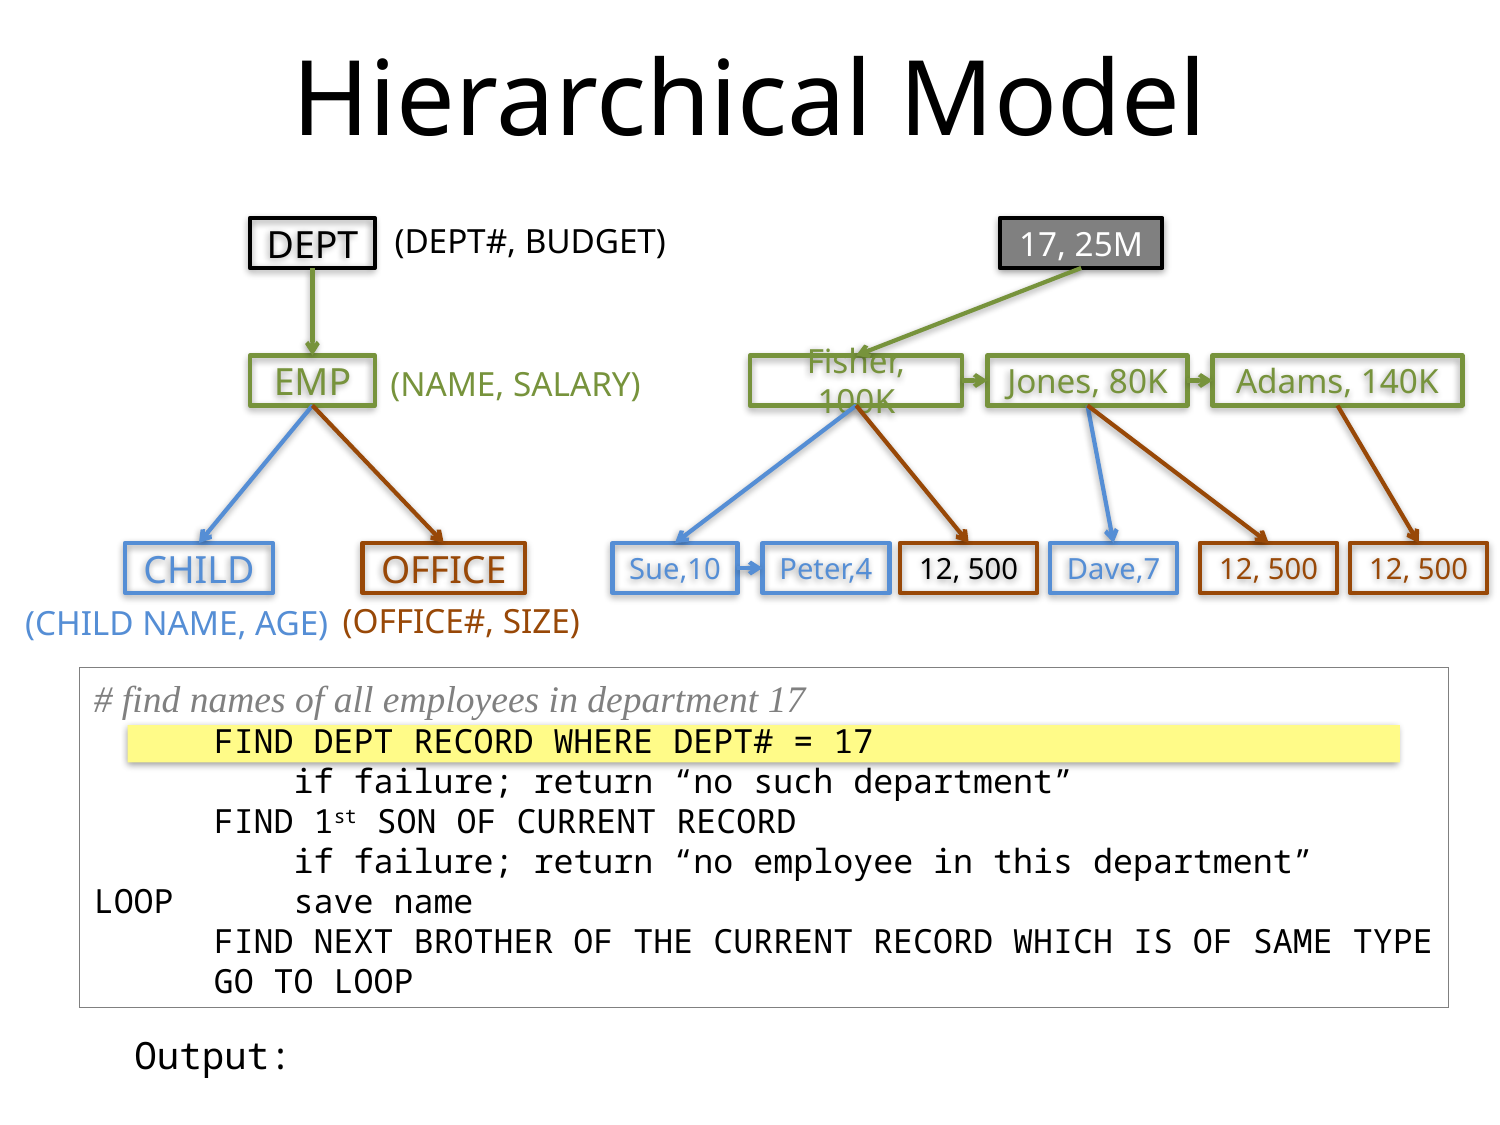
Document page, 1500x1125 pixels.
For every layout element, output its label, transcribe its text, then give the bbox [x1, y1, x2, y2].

text_box DEPT [248, 216, 377, 270]
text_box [674, 405, 853, 544]
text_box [1087, 405, 1269, 544]
text_box 12, 500 [1348, 541, 1489, 595]
text_box CHILD [123, 541, 275, 595]
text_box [855, 405, 969, 544]
text_box Fisher, 100K [748, 353, 964, 403]
text_box Peter,4 [760, 550, 892, 595]
text_box 12, 500 [1198, 541, 1339, 595]
text_box (NAME, SALARY) [375, 355, 657, 411]
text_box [1337, 405, 1419, 544]
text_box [198, 405, 310, 544]
text_box (CHILD NAME, AGE) [10, 595, 344, 650]
text_box (OFFICE#, SIZE) [327, 592, 596, 648]
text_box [855, 267, 1082, 356]
text_box 12, 500 [898, 541, 1039, 595]
text_box Dave,7 [1048, 541, 1179, 595]
text_box Jones, 80K [985, 353, 1190, 408]
text_box Output: [119, 1024, 307, 1085]
title Hierarchical Model [74, 0, 1426, 188]
text_box EMP [248, 353, 377, 403]
text_box # find names of all employees in department 17 FIND DEPT RECORD WHERE DEPT# = 17 if failure; return “no such department” FIND 1st SON OF CURRENT RECORD if failure; return “no employee in this department” LOOP save name FIND NEXT BROTHER OF THE CURRENT RECORD WHICH IS OF SAME TYPE GO TO LOOP [79, 667, 1449, 1008]
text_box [312, 405, 445, 544]
text_box (DEPT#, BUDGET) [379, 212, 682, 268]
text_box Sue,10 [610, 541, 740, 595]
text_box OFFICE [360, 541, 527, 592]
text_box Adams, 140K [1210, 353, 1465, 408]
text_box 17, 25M [998, 216, 1164, 270]
